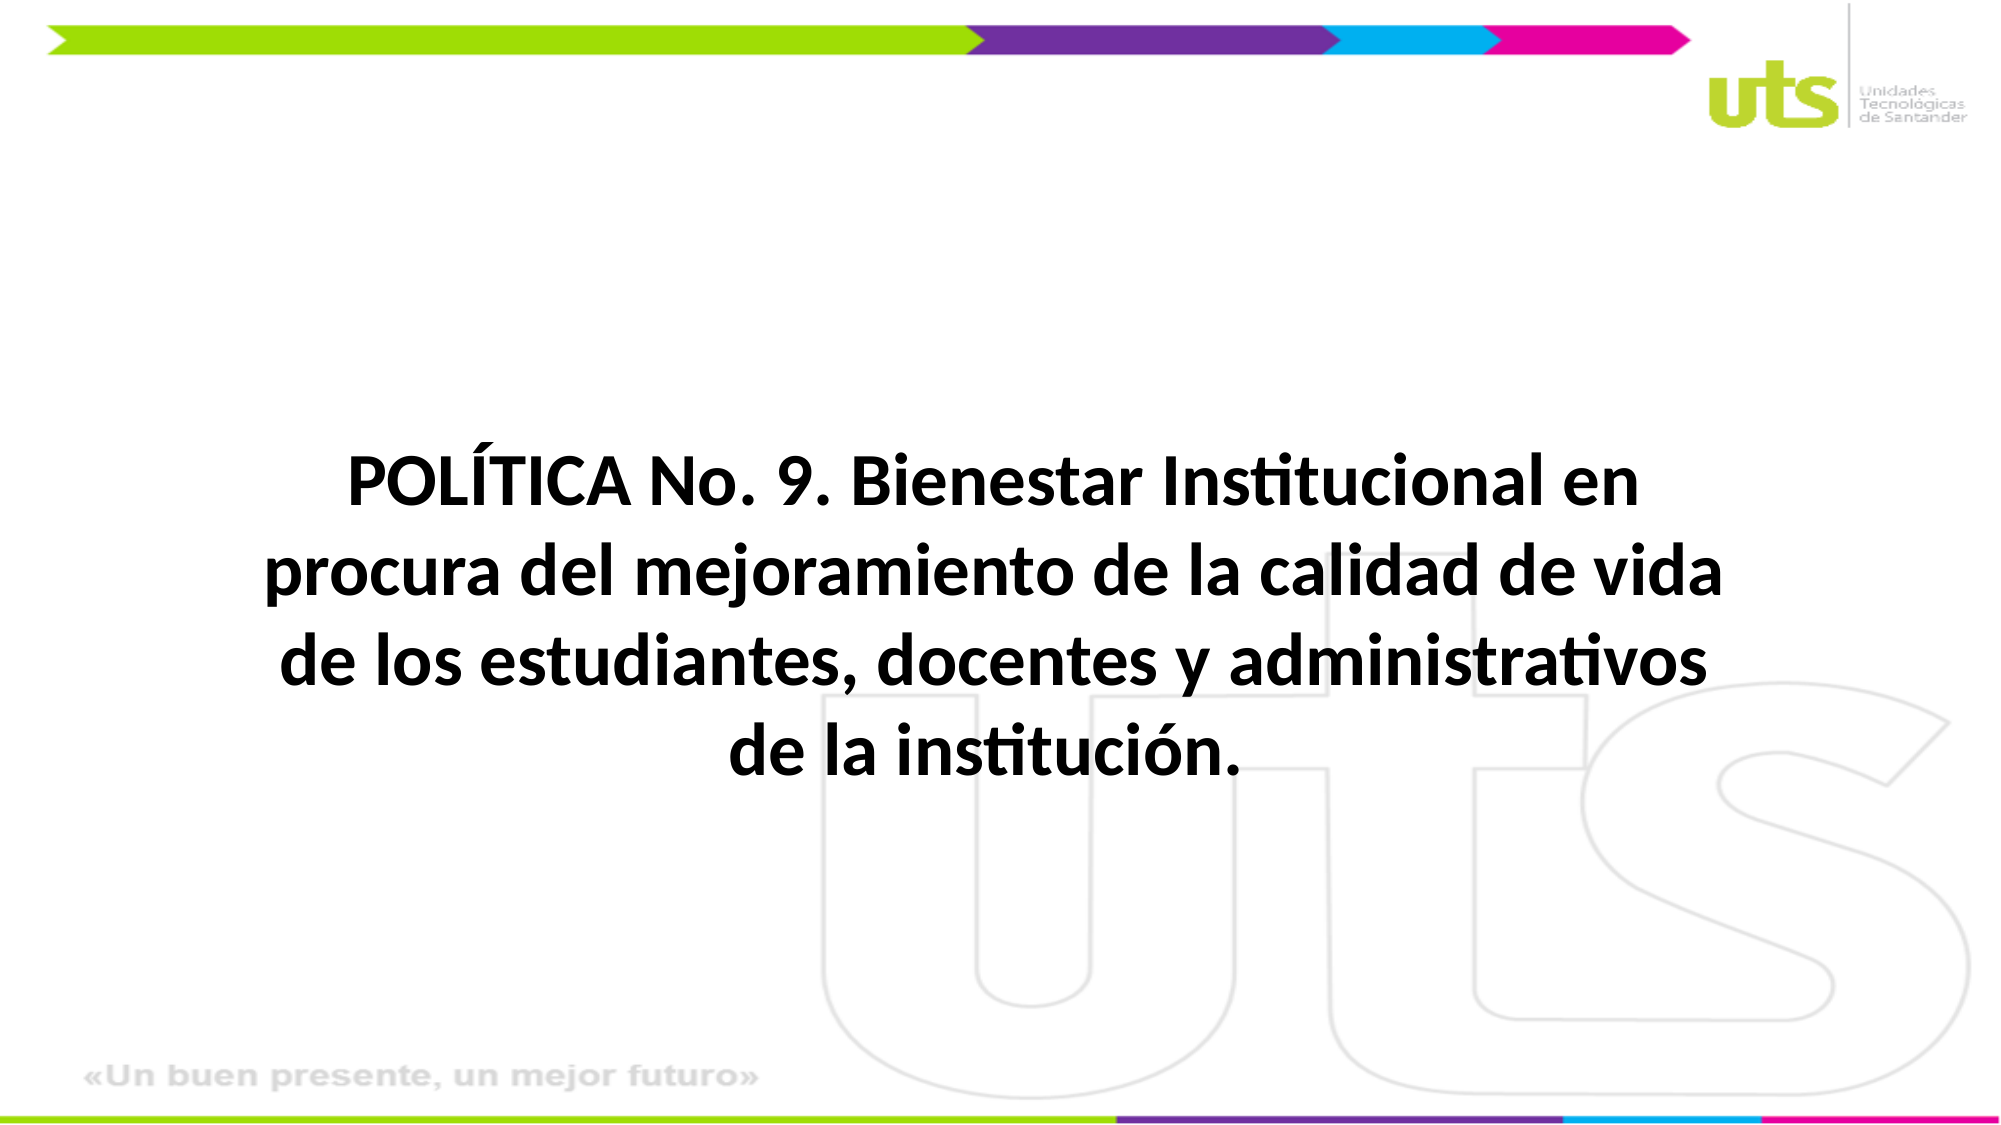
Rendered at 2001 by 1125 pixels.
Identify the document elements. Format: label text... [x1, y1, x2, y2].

text_box POLÍTICA No. 9. Bienestar Institucional en procura del mejoramiento de la calidad de vida de los estudiantes, docentes y administrativos de la institución. [224, 423, 1765, 799]
picture [0, 0, 2001, 1125]
